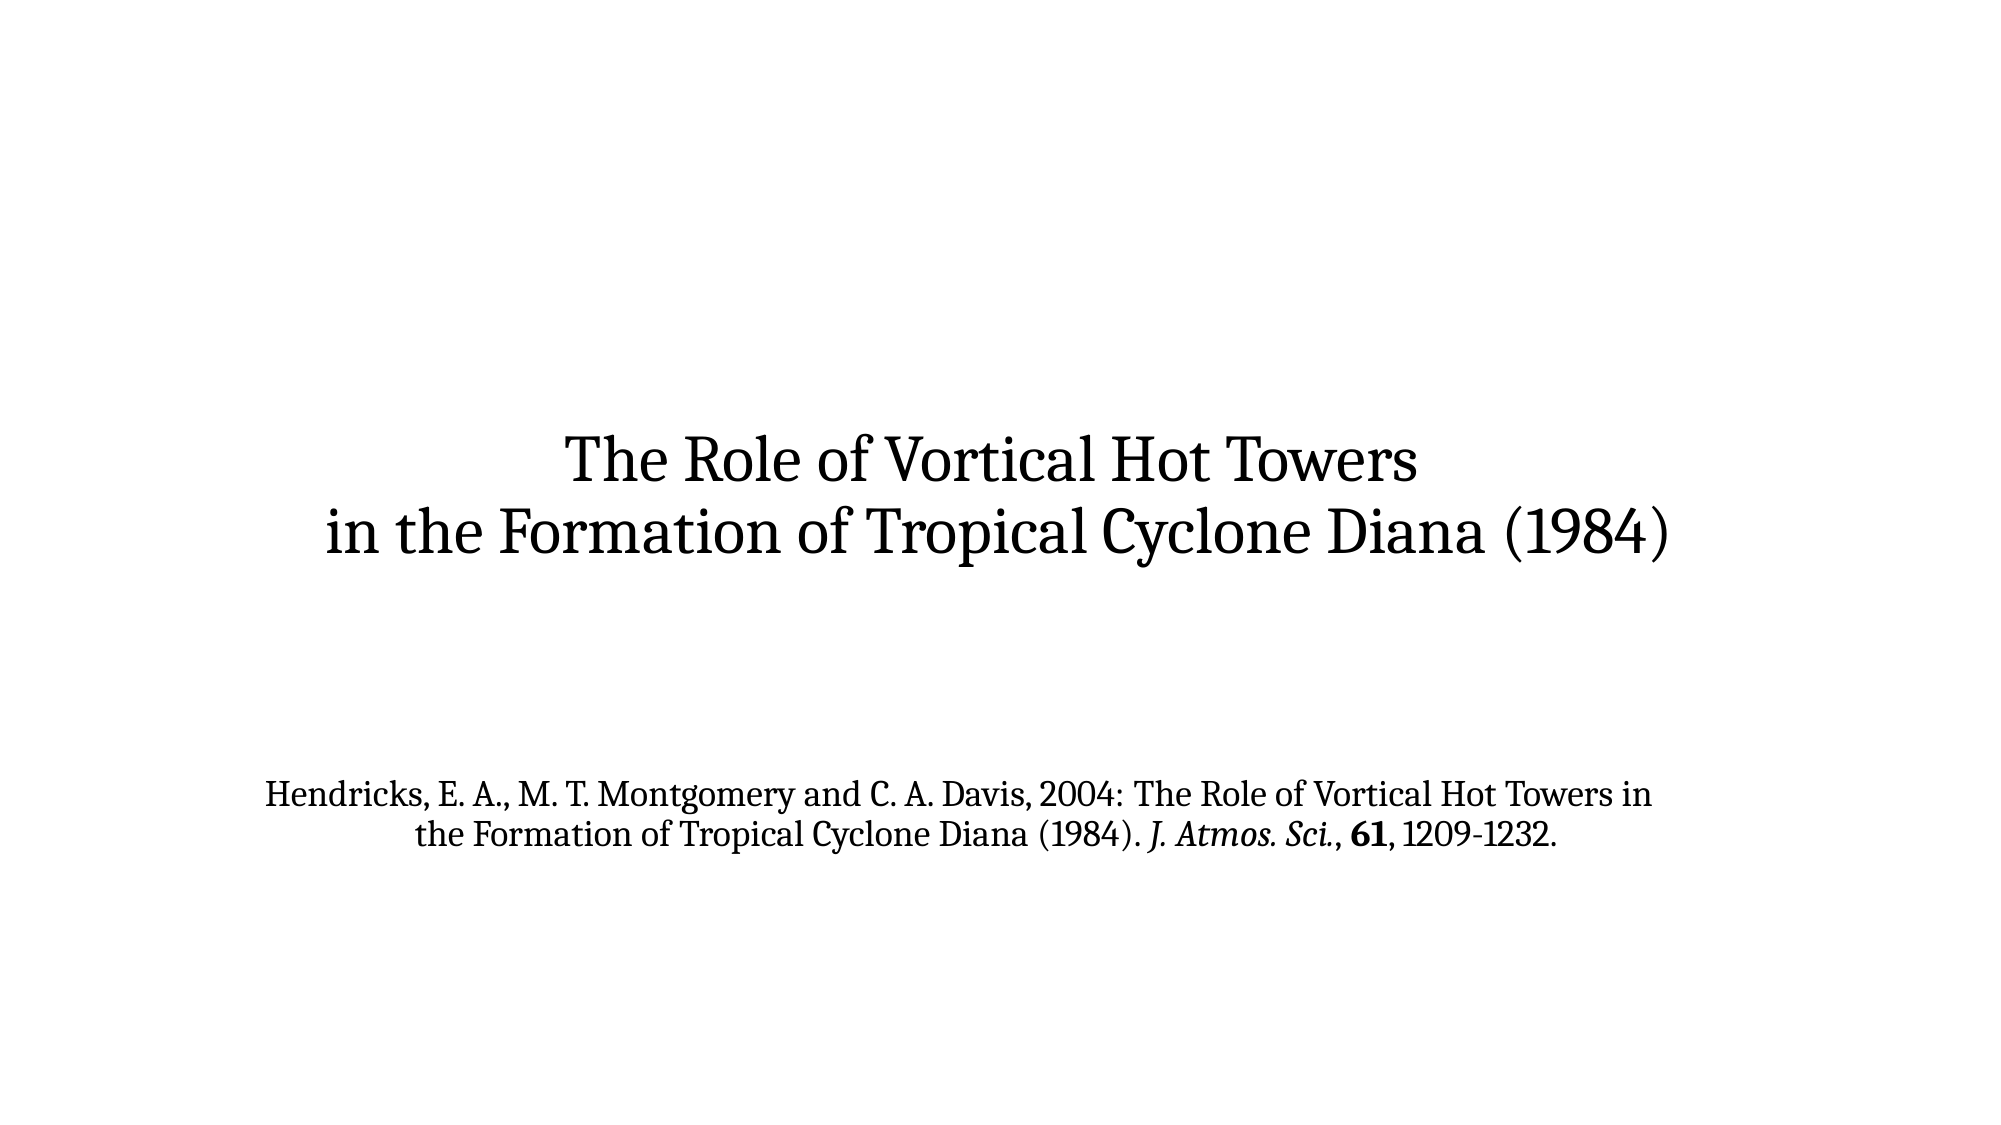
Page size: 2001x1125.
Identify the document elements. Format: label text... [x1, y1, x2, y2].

title The Role of Vortical Hot Towers in the Formation of Tropical Cyclone Diana (1984) [0, 184, 2000, 576]
subtitle Hendricks, E. A., M. T. Montgomery and C. A. Davis, 2004: The Role of Vortical Hot Towers in the Formation of Tropical Cyclone Diana (1984). J. Atmos. Sci., 61, 1209-1232. [249, 590, 1750, 863]
